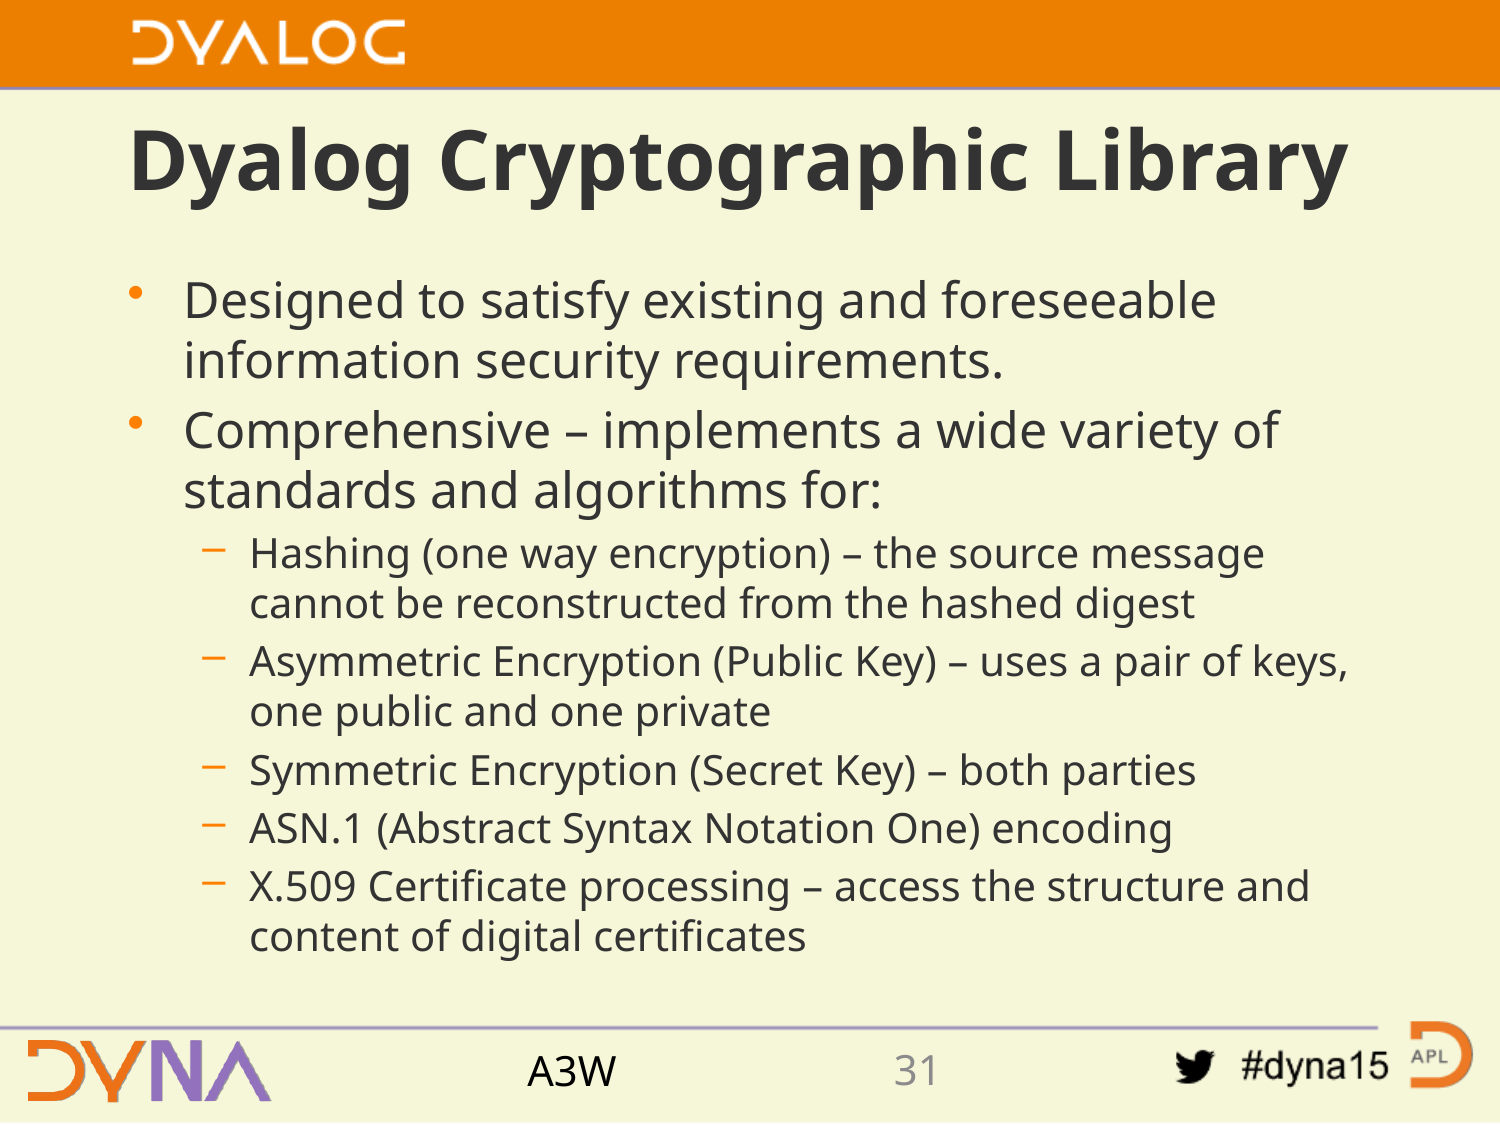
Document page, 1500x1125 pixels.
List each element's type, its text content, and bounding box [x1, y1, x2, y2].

footer A3W [512, 1037, 988, 1113]
picture [0, 0, 1500, 1123]
list Designed to satisfy existing and foreseeable information security requirements. Comprehensive – implements a wide variety of standards and algorithms for: Hashing (one way encryption) – the source message cannot be reconstructed from the hashed digest Asymmetric Encryption (Public Key) – uses a pair of keys, one public and one private Symmetric Encryption (Secret Key) – both parties ASN.1 (Abstract Syntax Notation One) encoding X.509 Certificate processing – access the structure and content of digital certificates [112, 260, 1388, 1000]
slide_number 30 [761, 1035, 1075, 1110]
title Dyalog Cryptographic Library [112, 99, 1388, 232]
